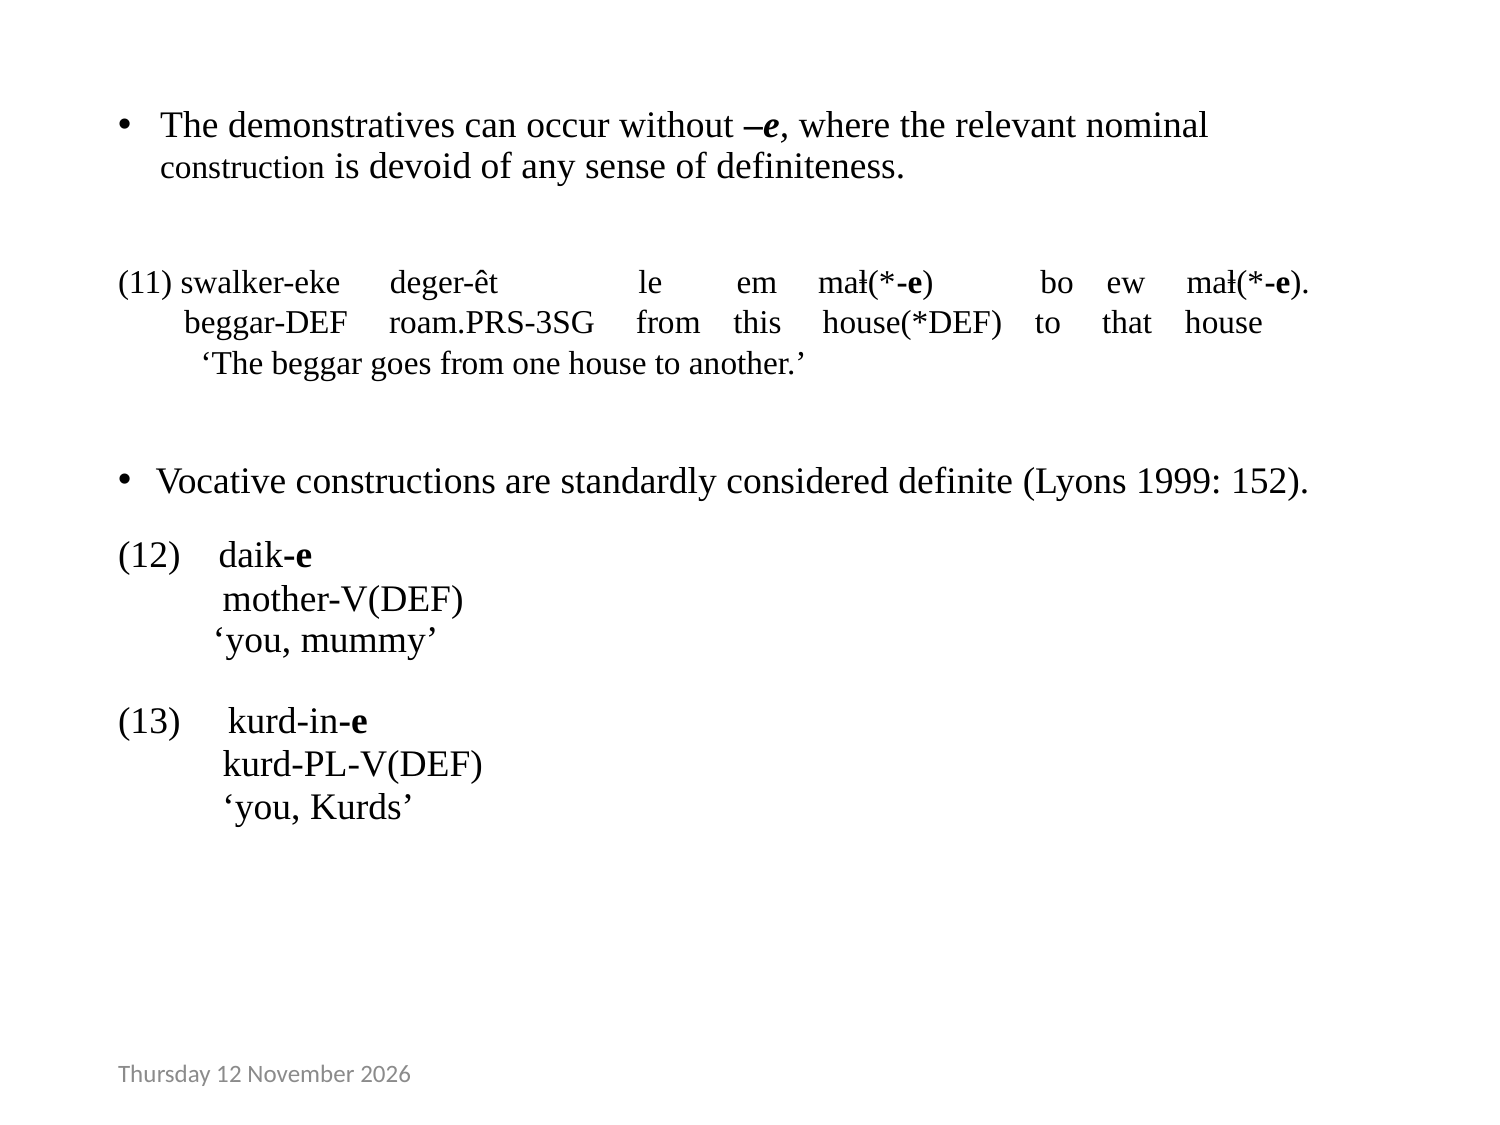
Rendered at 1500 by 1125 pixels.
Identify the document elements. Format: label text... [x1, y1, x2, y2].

list (11) swalker-eke deger-êt le em maⱡ(*-e) bo ew maⱡ(*-e). beggar-DEF roam.PRS-3SG from this house(*DEF) to that house ‘The beggar goes from one house to another.’ Vocative constructions are standardly considered definite (Lyons 1999: 152). daik-e mother-V(DEF) ‘you, mummy’ kurd-in-e kurd-PL-V(DEF) ‘you, Kurds’ [103, 215, 1397, 901]
title The demonstratives can occur without –e, where the relevant nominal construction is devoid of any sense of definiteness. [103, 59, 1397, 215]
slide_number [103, 1042, 441, 1103]
